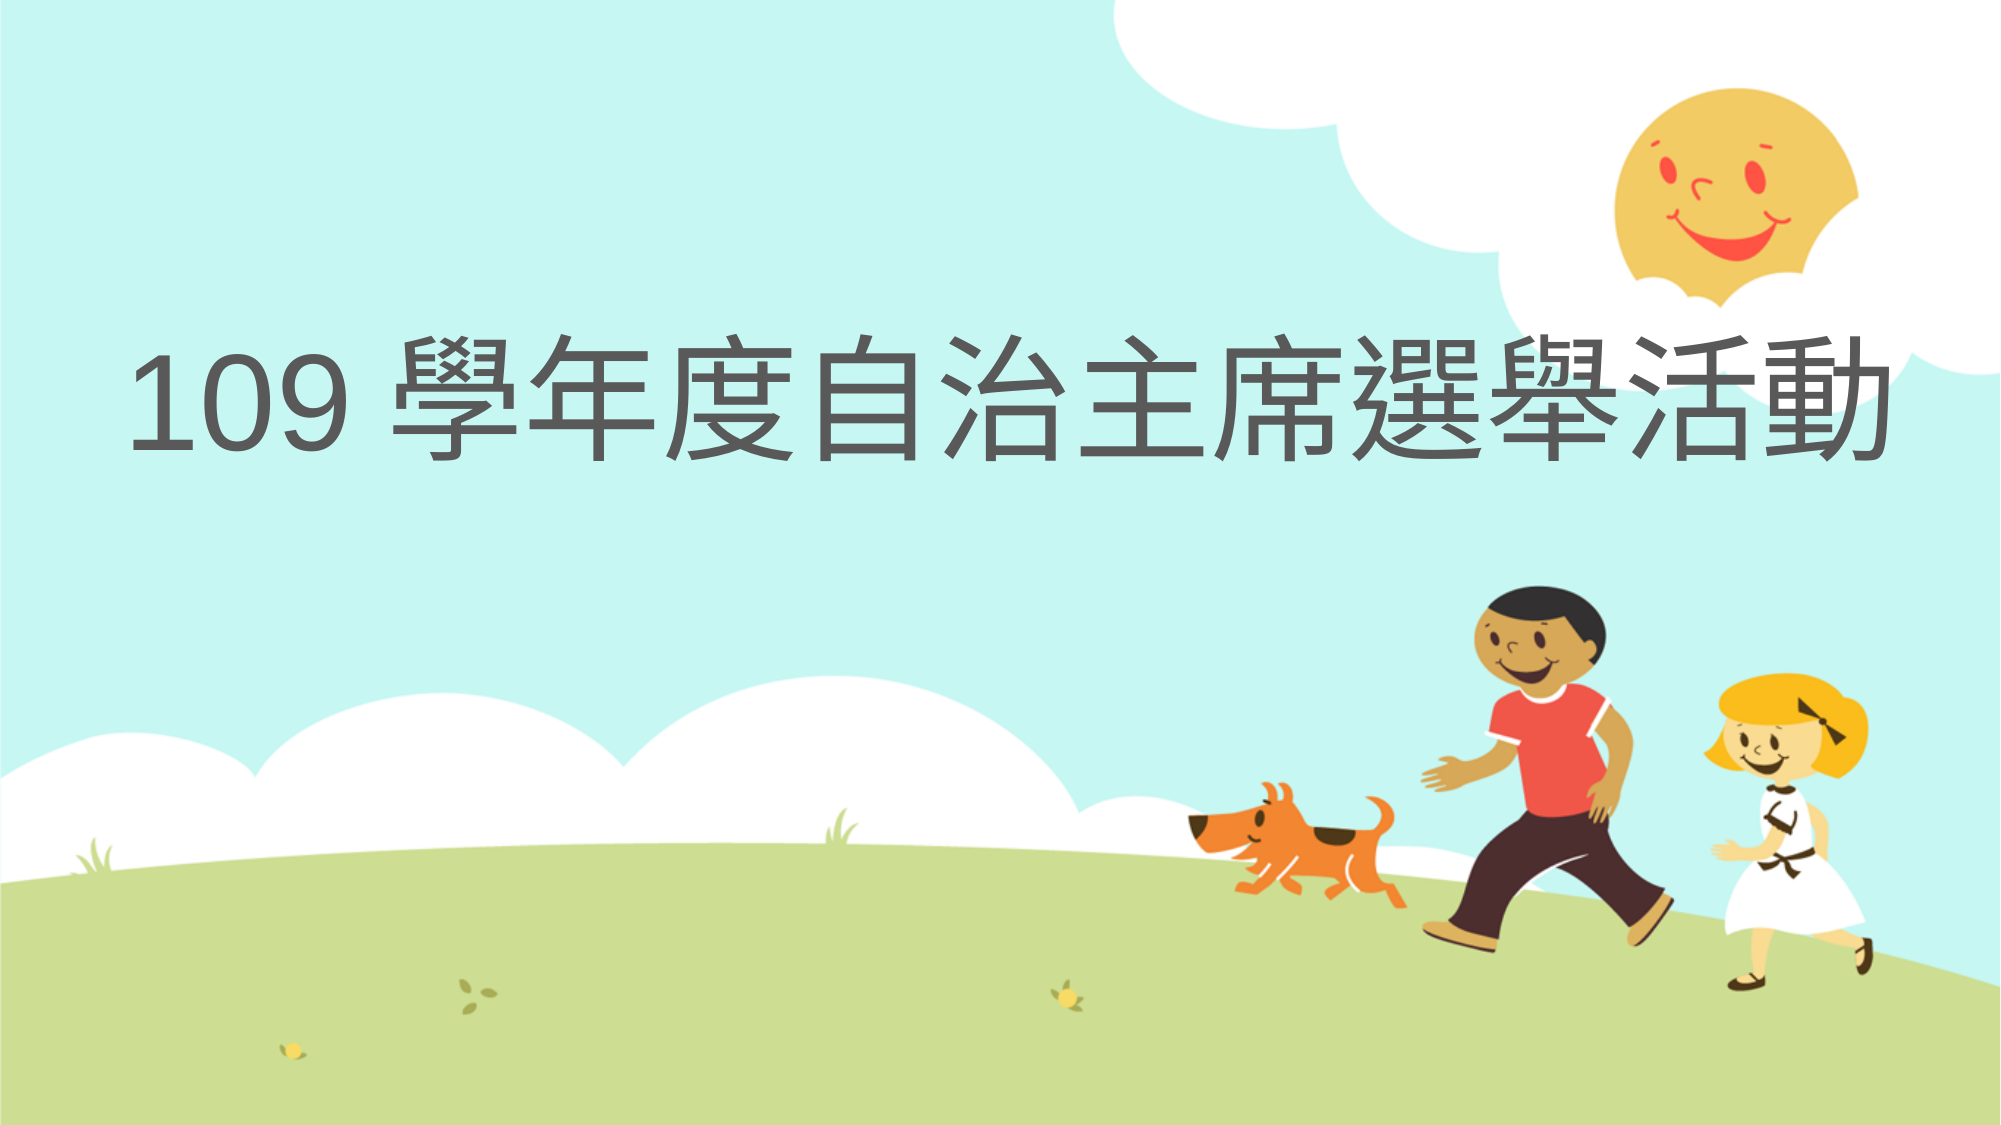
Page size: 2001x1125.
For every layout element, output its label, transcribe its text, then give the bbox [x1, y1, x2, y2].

picture [0, 0, 2001, 1125]
title 109學年度自治主席選舉活動 [108, 25, 1951, 485]
